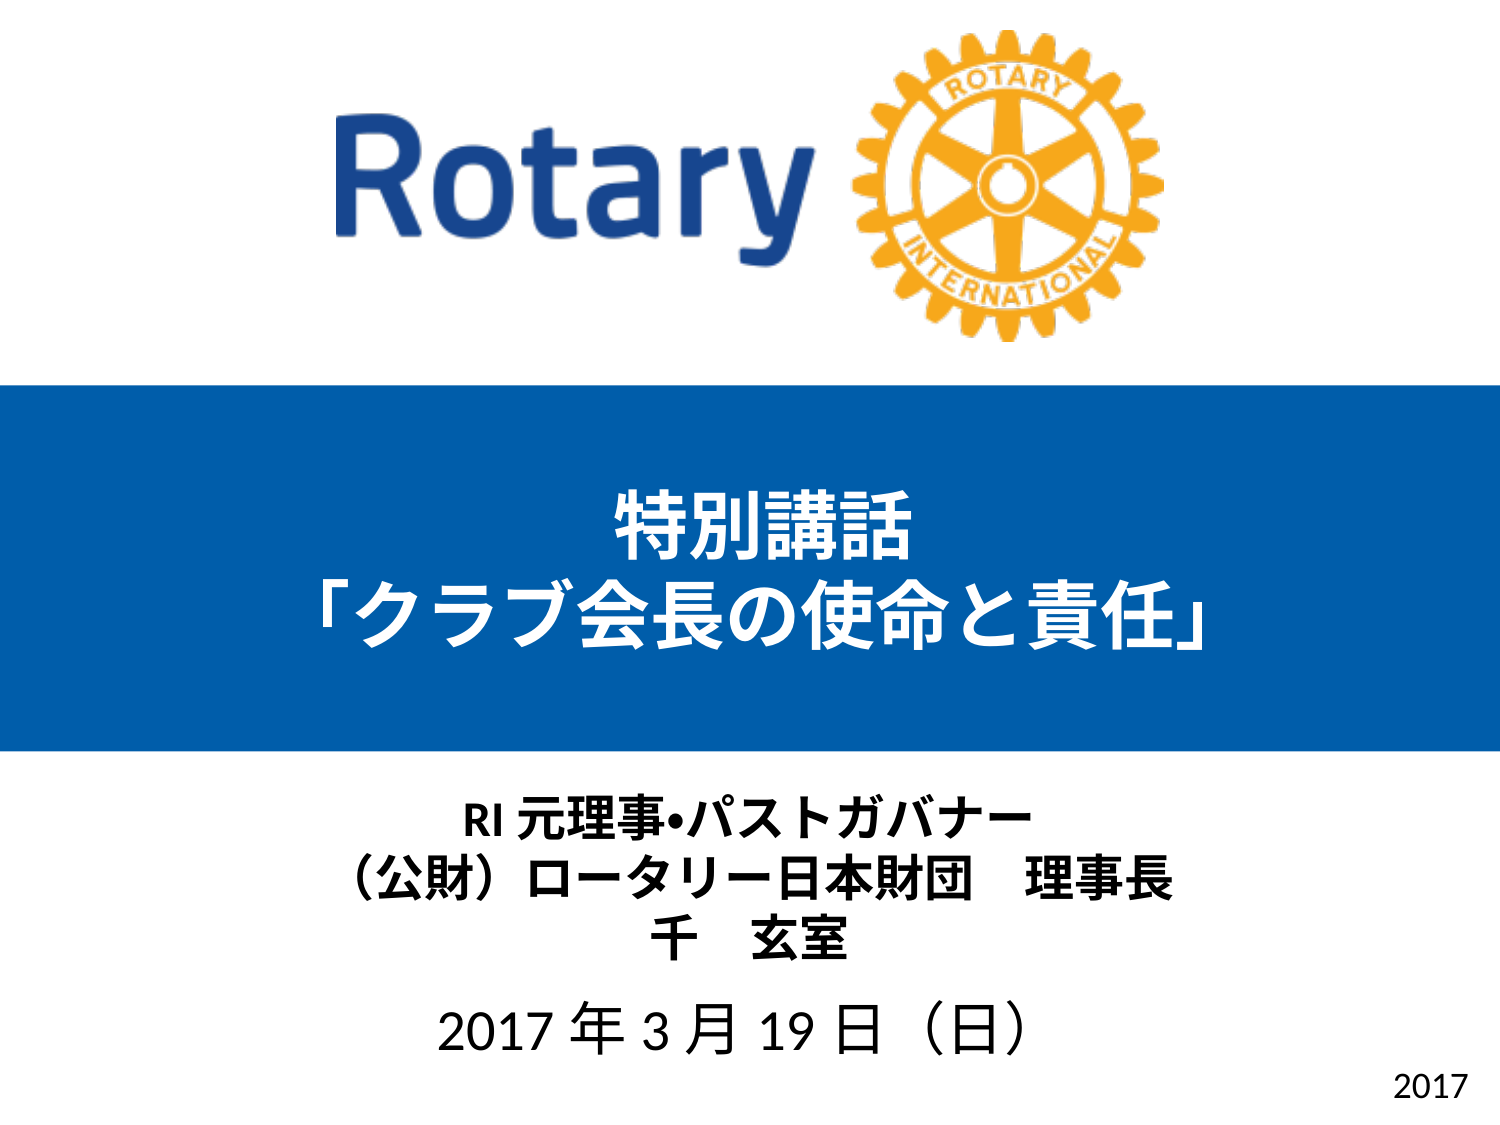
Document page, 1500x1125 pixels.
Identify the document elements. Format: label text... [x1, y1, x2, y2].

text_box 2017 [1378, 1054, 1484, 1114]
text_box 2017年3月19日（日） [421, 984, 1077, 1070]
text_box RI元理事・パストガバナー （公財）ロータリー日本財団 理事長 千 玄室 [309, 778, 1189, 974]
picture [336, 30, 1164, 342]
text_box 特別講話 「クラブ会長の使命と責任」 [0, 383, 1500, 754]
